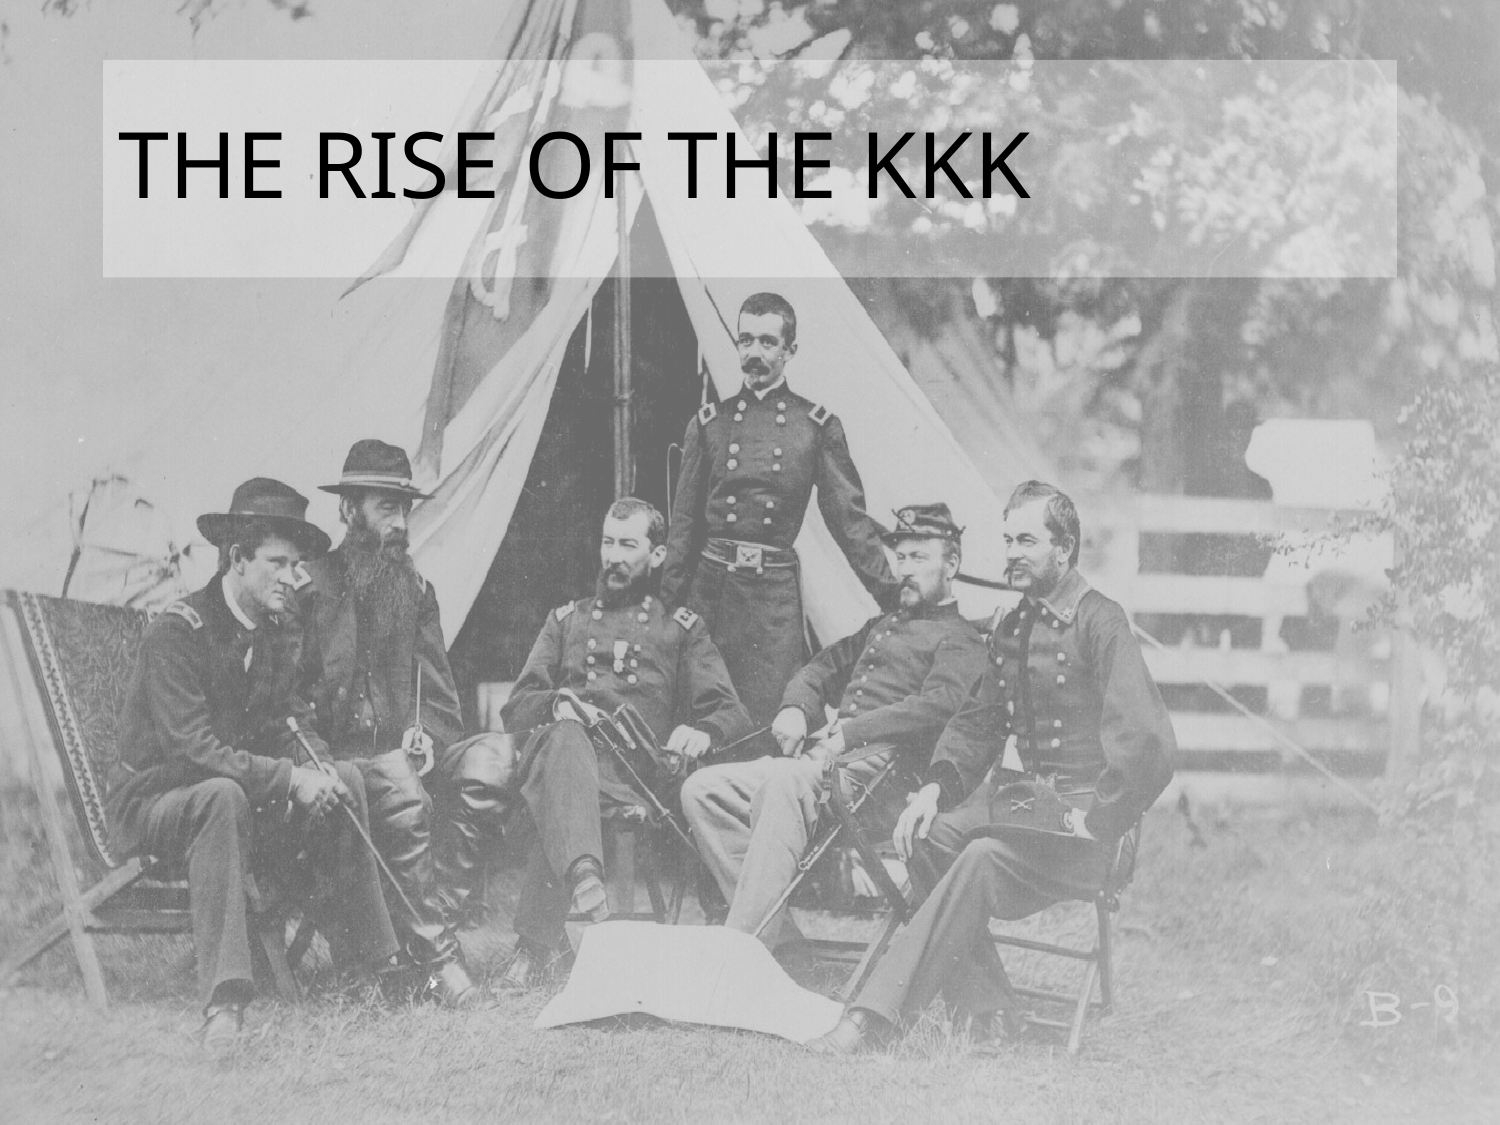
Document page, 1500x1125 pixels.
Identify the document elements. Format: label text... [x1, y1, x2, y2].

title THE RISE OF THE KKK [103, 59, 1397, 278]
